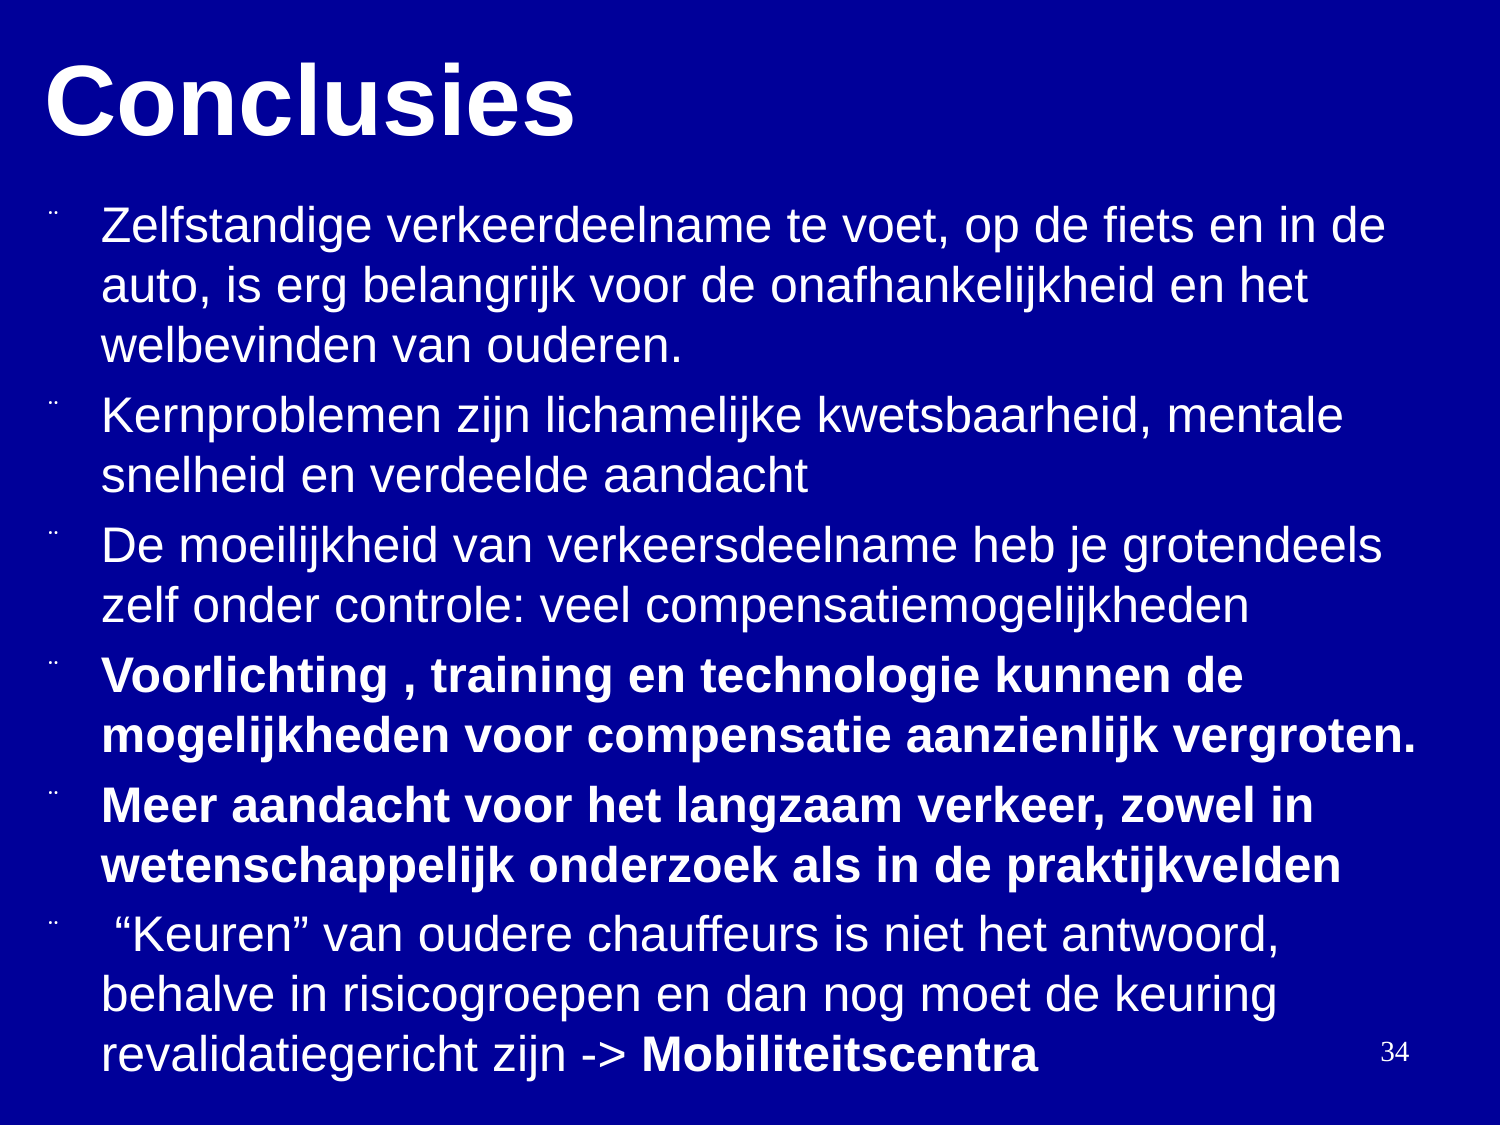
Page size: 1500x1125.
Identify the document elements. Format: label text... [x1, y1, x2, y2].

title Conclusies [29, 19, 1404, 184]
list Zelfstandige verkeerdeelname te voet, op de fiets en in de auto, is erg belangrijk voor de onafhankelijkheid en het welbevinden van ouderen. Kernproblemen zijn lichamelijke kwetsbaarheid, mentale snelheid en verdeelde aandacht De moeilijkheid van verkeersdeelname heb je grotendeels zelf onder controle: veel compensatiemogelijkheden Voorlichting , training en technologie kunnen de mogelijkheden voor compensatie aanzienlijk vergroten. Meer aandacht voor het langzaam verkeer, zowel in wetenschappelijk onderzoek als in de praktijkvelden “Keuren” van oudere chauffeurs is niet het antwoord, behalve in risicogroepen en dan nog moet de keuring revalidatiegericht zijn -> Mobiliteitscentra [29, 184, 1450, 1016]
slide_number 34 [1074, 1024, 1425, 1103]
